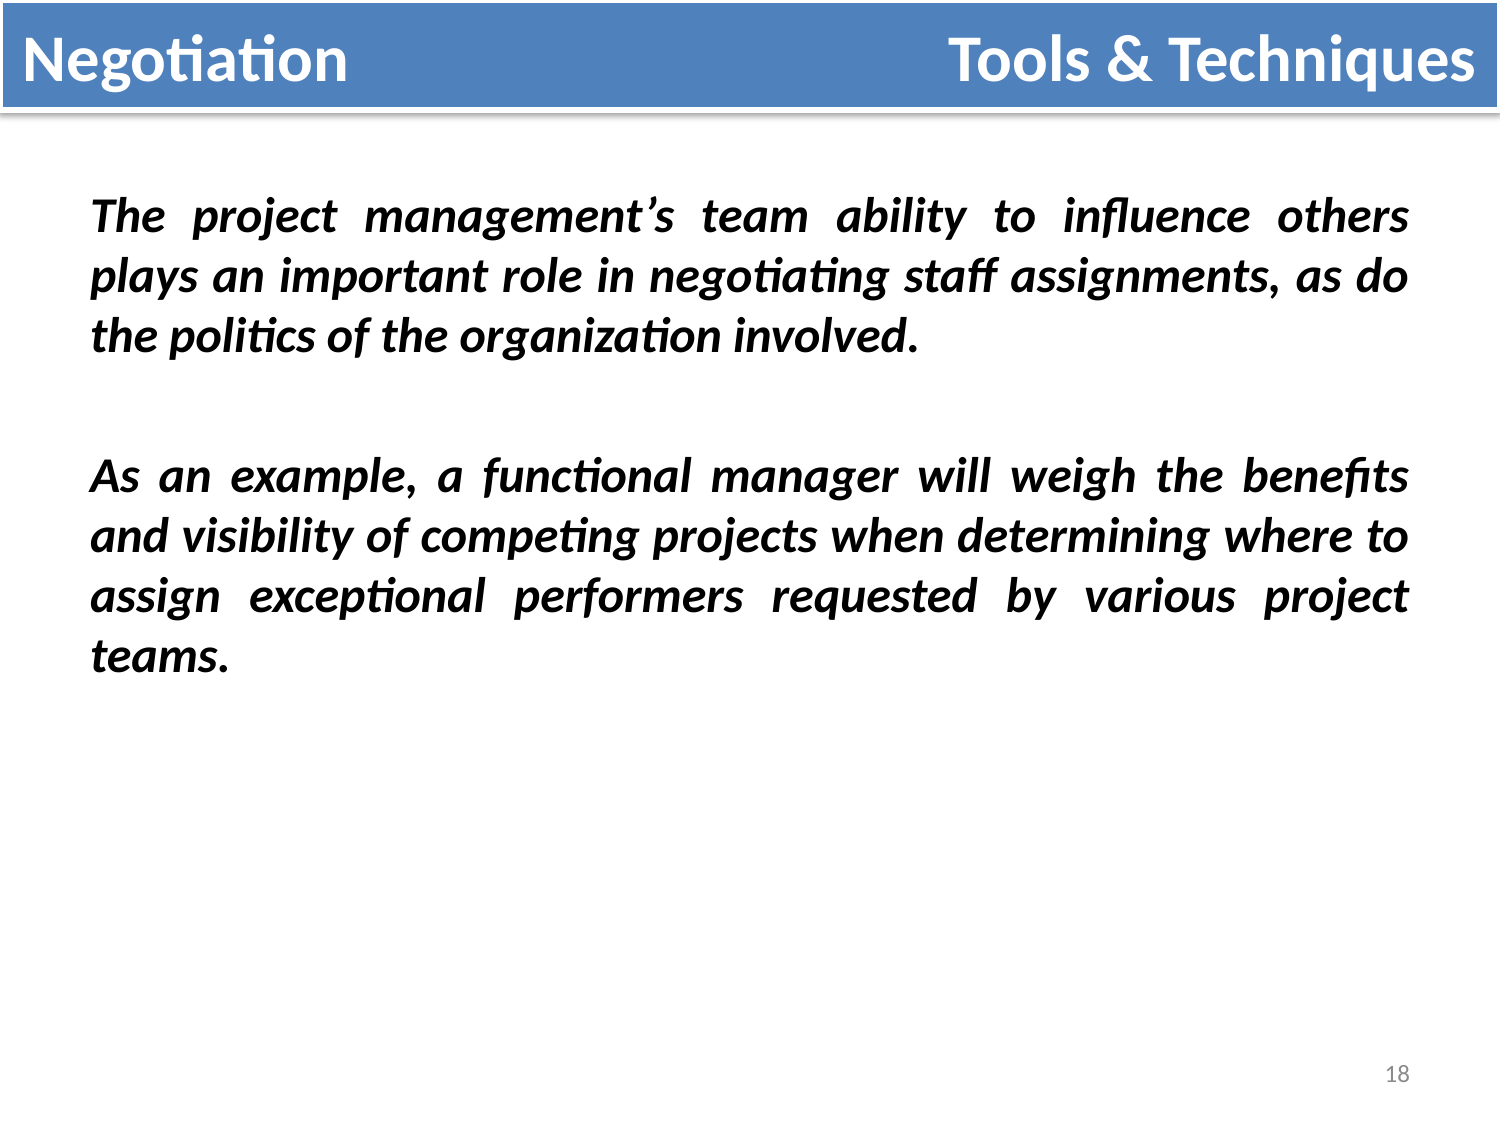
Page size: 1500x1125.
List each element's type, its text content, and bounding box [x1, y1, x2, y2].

slide_number 18 [1074, 1042, 1425, 1103]
list The project management’s team ability to influence others plays an important role in negotiating staff assignments, as do the politics of the organization involved. As an example, a functional manager will weigh the benefits and visibility of competing projects when determining where to assign exceptional performers requested by various project teams. [75, 174, 1425, 700]
text_box Negotiation Tools & Techniques [0, 0, 1500, 113]
